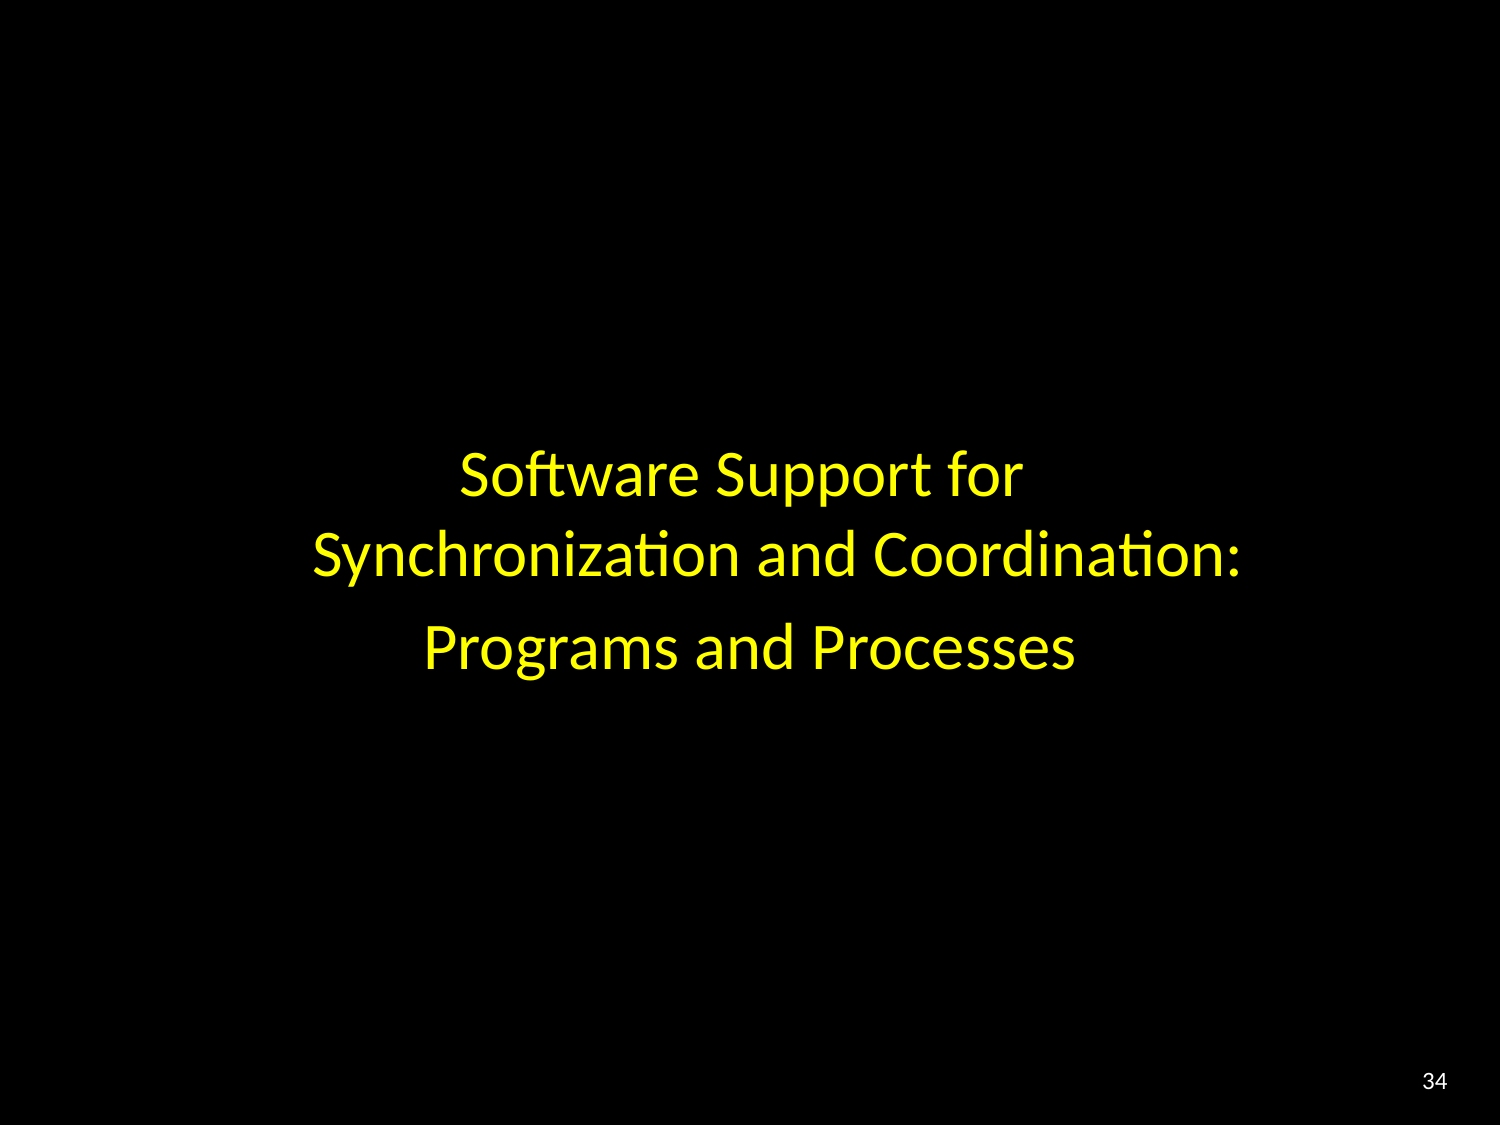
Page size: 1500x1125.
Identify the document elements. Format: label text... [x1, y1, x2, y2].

list Software Support for Synchronization and Coordination: Programs and Processes [37, 50, 1463, 1063]
